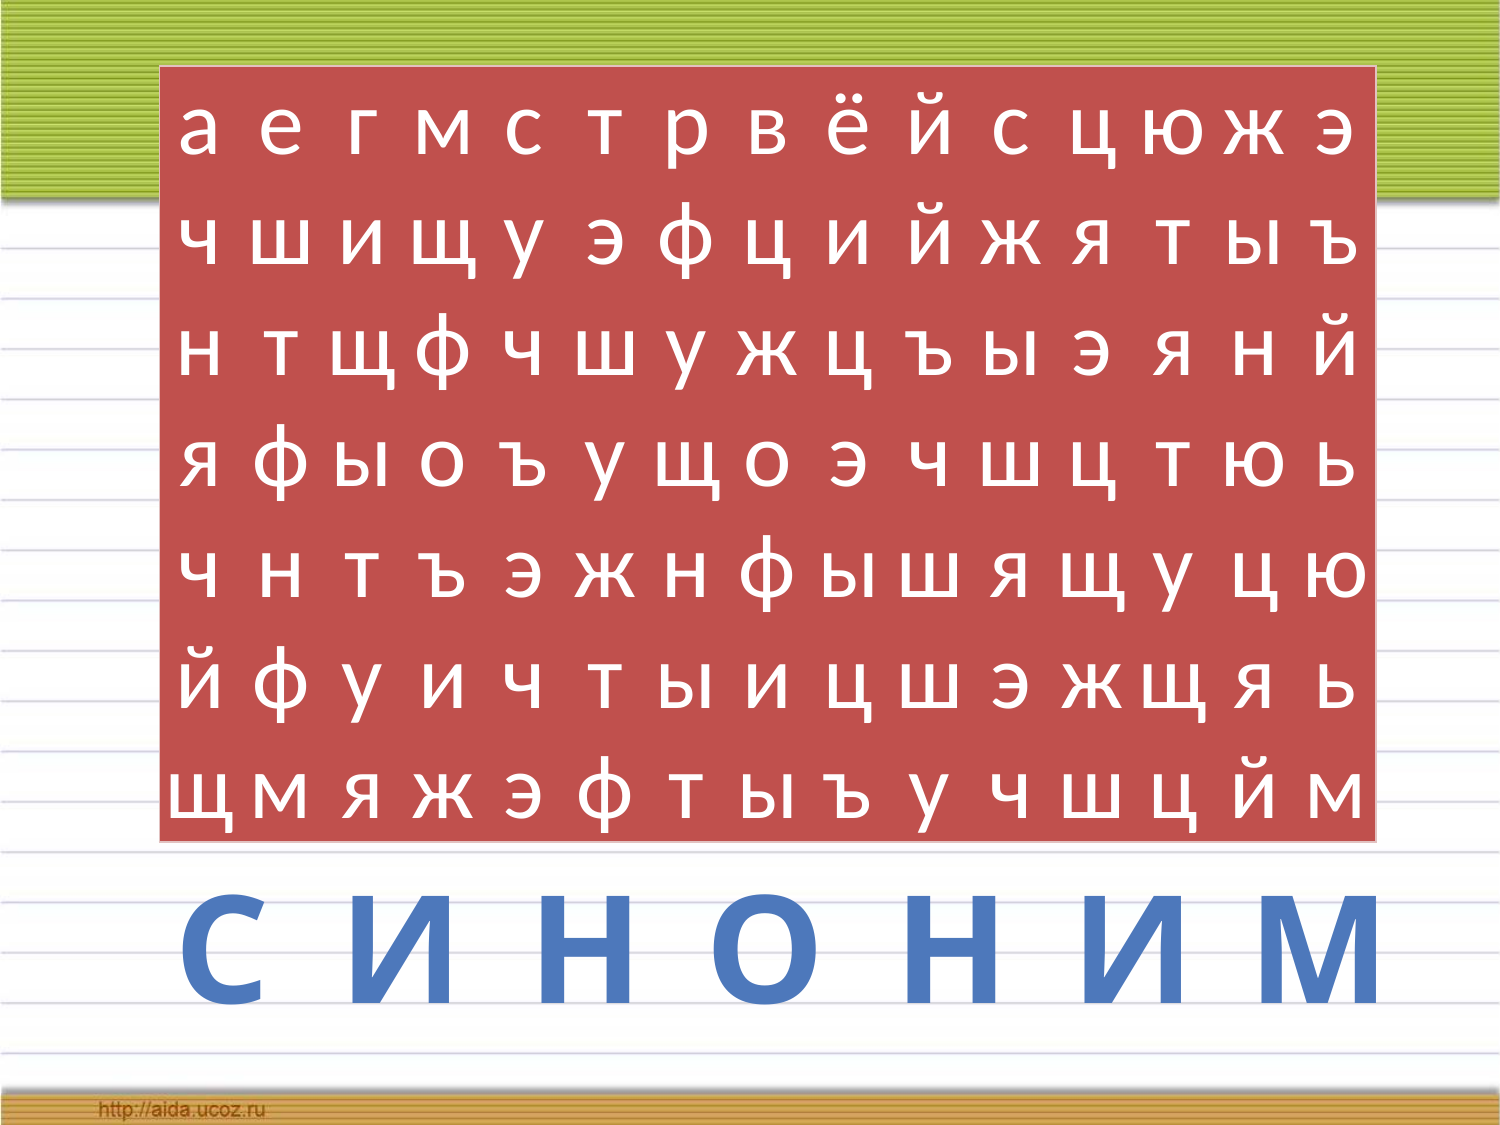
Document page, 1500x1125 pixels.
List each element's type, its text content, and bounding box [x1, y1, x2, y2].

table_cell я [1051, 177, 1132, 288]
table_cell я [970, 510, 1051, 620]
table_cell и [727, 620, 808, 731]
table_cell ч [160, 177, 240, 288]
table_cell ъ [808, 731, 889, 841]
table_cell ц [1213, 510, 1295, 620]
table_header ж [1213, 67, 1295, 177]
table_header т [565, 67, 646, 177]
table_cell ю [1295, 510, 1375, 620]
table_cell щ [1051, 510, 1132, 620]
table_header е [240, 67, 322, 177]
table_cell т [240, 288, 322, 399]
table_header й [889, 67, 970, 177]
table_cell ч [484, 288, 565, 399]
table_cell ъ [484, 399, 565, 510]
table_cell т [1132, 399, 1213, 510]
table_header м [403, 67, 484, 177]
table_cell э [808, 399, 889, 510]
table_cell я [322, 731, 403, 841]
table_cell щ [403, 177, 484, 288]
table_cell ш [970, 399, 1051, 510]
table_cell и [403, 620, 484, 731]
table_cell щ [322, 288, 403, 399]
text_box н [879, 845, 987, 1041]
table_cell ы [1213, 177, 1295, 288]
table_cell ш [889, 620, 970, 731]
text_box с [159, 845, 290, 1041]
table_cell ф [240, 399, 322, 510]
table_header э [1295, 67, 1375, 177]
table_cell т [322, 510, 403, 620]
table_cell н [646, 510, 727, 620]
table_cell ы [727, 731, 808, 841]
table_cell ч [889, 399, 970, 510]
table_cell й [1213, 731, 1295, 841]
table_cell и [322, 177, 403, 288]
table_cell ц [1051, 399, 1132, 510]
table_cell э [484, 731, 565, 841]
table_cell у [322, 620, 403, 731]
table_cell у [646, 288, 727, 399]
text_box и [1057, 845, 1223, 1041]
table_cell о [403, 399, 484, 510]
table_cell ф [565, 731, 646, 841]
table_cell ш [1051, 731, 1132, 841]
table_cell ц [808, 288, 889, 399]
table_cell ш [889, 510, 970, 620]
table_cell щ [646, 399, 727, 510]
table_cell т [646, 731, 727, 841]
table_cell ж [565, 510, 646, 620]
table_cell э [970, 620, 1051, 731]
table_cell щ [1132, 620, 1213, 731]
table_cell т [1132, 177, 1213, 288]
table_cell у [484, 177, 565, 288]
table_cell ц [1132, 731, 1213, 841]
table_header ю [1132, 67, 1213, 177]
table_cell ч [484, 620, 565, 731]
table_header а [160, 67, 240, 177]
table_cell ъ [889, 288, 970, 399]
table_cell у [889, 731, 970, 841]
table_cell о [727, 399, 808, 510]
table_header в [727, 67, 808, 177]
table_header ц [1051, 67, 1132, 177]
table_cell ш [565, 288, 646, 399]
table_cell ж [727, 288, 808, 399]
table_cell ф [727, 510, 808, 620]
table_cell й [160, 620, 240, 731]
table_cell т [565, 620, 646, 731]
table_cell м [1295, 731, 1375, 841]
table_cell ж [403, 731, 484, 841]
table_cell я [1213, 620, 1295, 731]
table_cell м [240, 731, 322, 841]
table_cell ю [1213, 399, 1295, 510]
text_box м [1234, 845, 1376, 1041]
table_cell ч [160, 510, 240, 620]
table_cell у [1132, 510, 1213, 620]
table_cell э [565, 177, 646, 288]
table_cell ц [727, 177, 808, 288]
table_cell ы [808, 510, 889, 620]
table_cell э [484, 510, 565, 620]
table_cell ж [1051, 620, 1132, 731]
table_cell н [1213, 288, 1295, 399]
table_cell н [160, 288, 240, 399]
table_cell ы [322, 399, 403, 510]
table_cell ы [646, 620, 727, 731]
table_cell ъ [1295, 177, 1375, 288]
table_cell ф [403, 288, 484, 399]
table_cell ф [240, 620, 322, 731]
table_cell ы [970, 288, 1051, 399]
table_cell я [160, 399, 240, 510]
table_cell ш [240, 177, 322, 288]
table_cell ч [970, 731, 1051, 841]
table_header р [646, 67, 727, 177]
table_cell ф [646, 177, 727, 288]
table_cell ь [1295, 620, 1375, 731]
table_cell н [240, 510, 322, 620]
table_header с [970, 67, 1051, 177]
text_box о [690, 845, 868, 1041]
table_cell й [1295, 288, 1375, 399]
text_box н [513, 845, 648, 1041]
table_cell э [1051, 288, 1132, 399]
table_cell ц [808, 620, 889, 731]
picture [0, 0, 1500, 1125]
table_cell ь [1295, 399, 1375, 510]
table_header с [484, 67, 565, 177]
table_cell й [889, 177, 970, 288]
table_cell щ [160, 731, 240, 841]
table_cell ъ [403, 510, 484, 620]
table_cell и [808, 177, 889, 288]
table_header ё [808, 67, 889, 177]
table_header г [322, 67, 403, 177]
table_cell я [1132, 288, 1213, 399]
text_box и [324, 845, 467, 1041]
table_cell у [565, 399, 646, 510]
table_cell ж [970, 177, 1051, 288]
